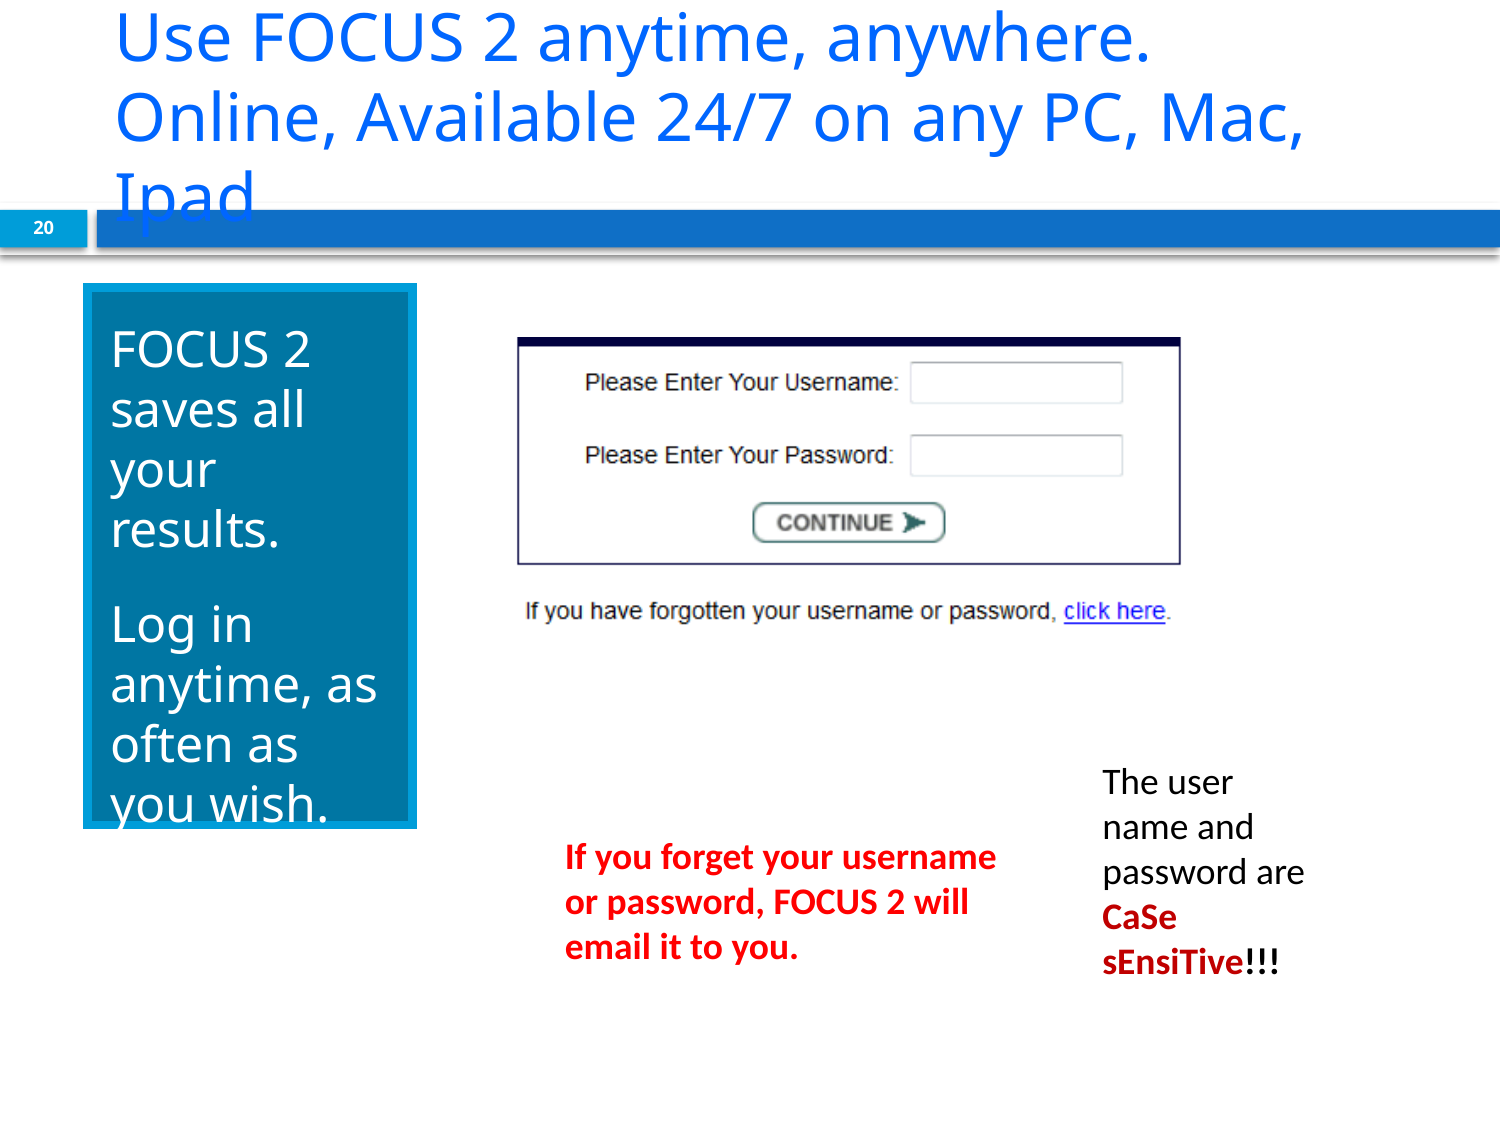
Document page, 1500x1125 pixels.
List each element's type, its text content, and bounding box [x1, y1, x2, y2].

slide_number 20 [0, 208, 88, 249]
picture [462, 337, 1235, 663]
text_box The user name and password are CaSe sEnsiTive!!! [1087, 749, 1325, 990]
text_box If you forget your username or password, FOCUS 2 will email it to you. [549, 824, 1050, 975]
list FOCUS 2 saves all your results. Log in anytime, as often as you wish. [83, 283, 417, 829]
title Use FOCUS 2 anytime, anywhere. Online, Available 24/7 on any PC, Mac, Ipad [99, 24, 1476, 206]
